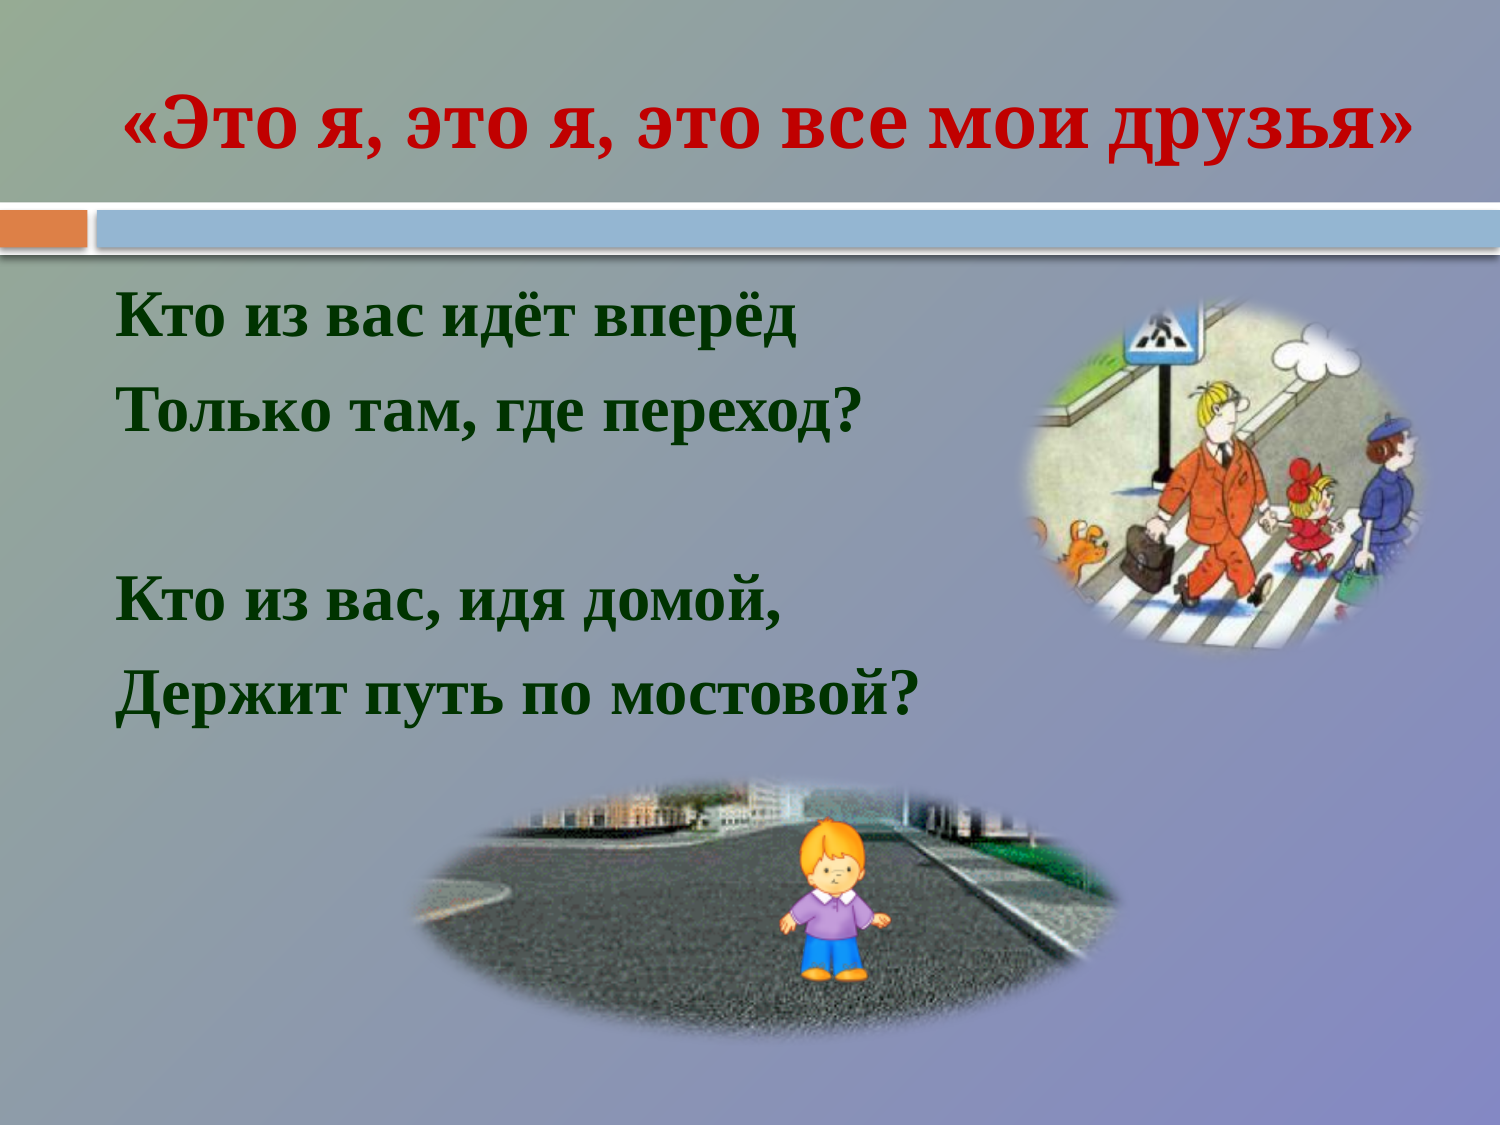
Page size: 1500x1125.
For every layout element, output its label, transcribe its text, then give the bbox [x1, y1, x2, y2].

picture [1009, 290, 1440, 670]
list Кто из вас идёт вперёд Только там, где переход? Кто из вас, идя домой, Держит путь по мостовой? [100, 262, 1438, 1000]
picture [396, 770, 1134, 1048]
title «Это я, это я, это все мои друзья» [100, 37, 1438, 200]
